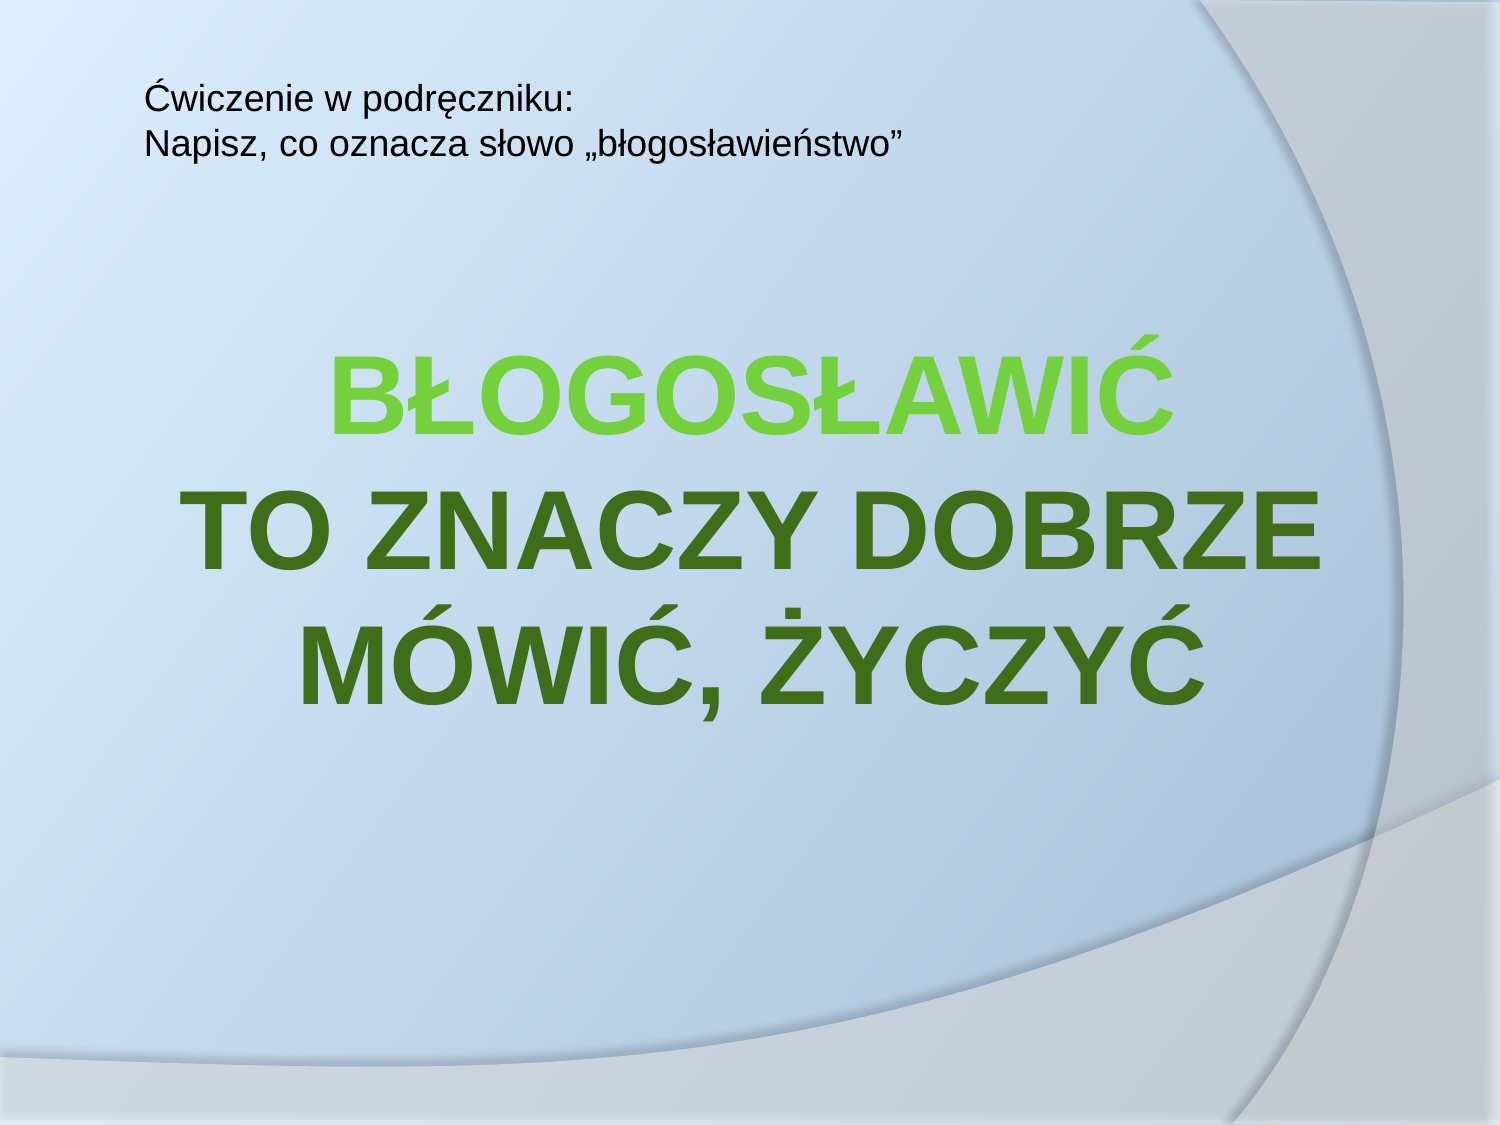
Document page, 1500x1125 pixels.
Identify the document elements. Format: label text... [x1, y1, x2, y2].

text_box Ćwiczenie w podręczniku: Napisz, co oznacza słowo „błogosławieństwo” [129, 66, 918, 172]
text_box Błogosławić To znaczy dobrze Mówić, życzyć [164, 314, 1341, 735]
